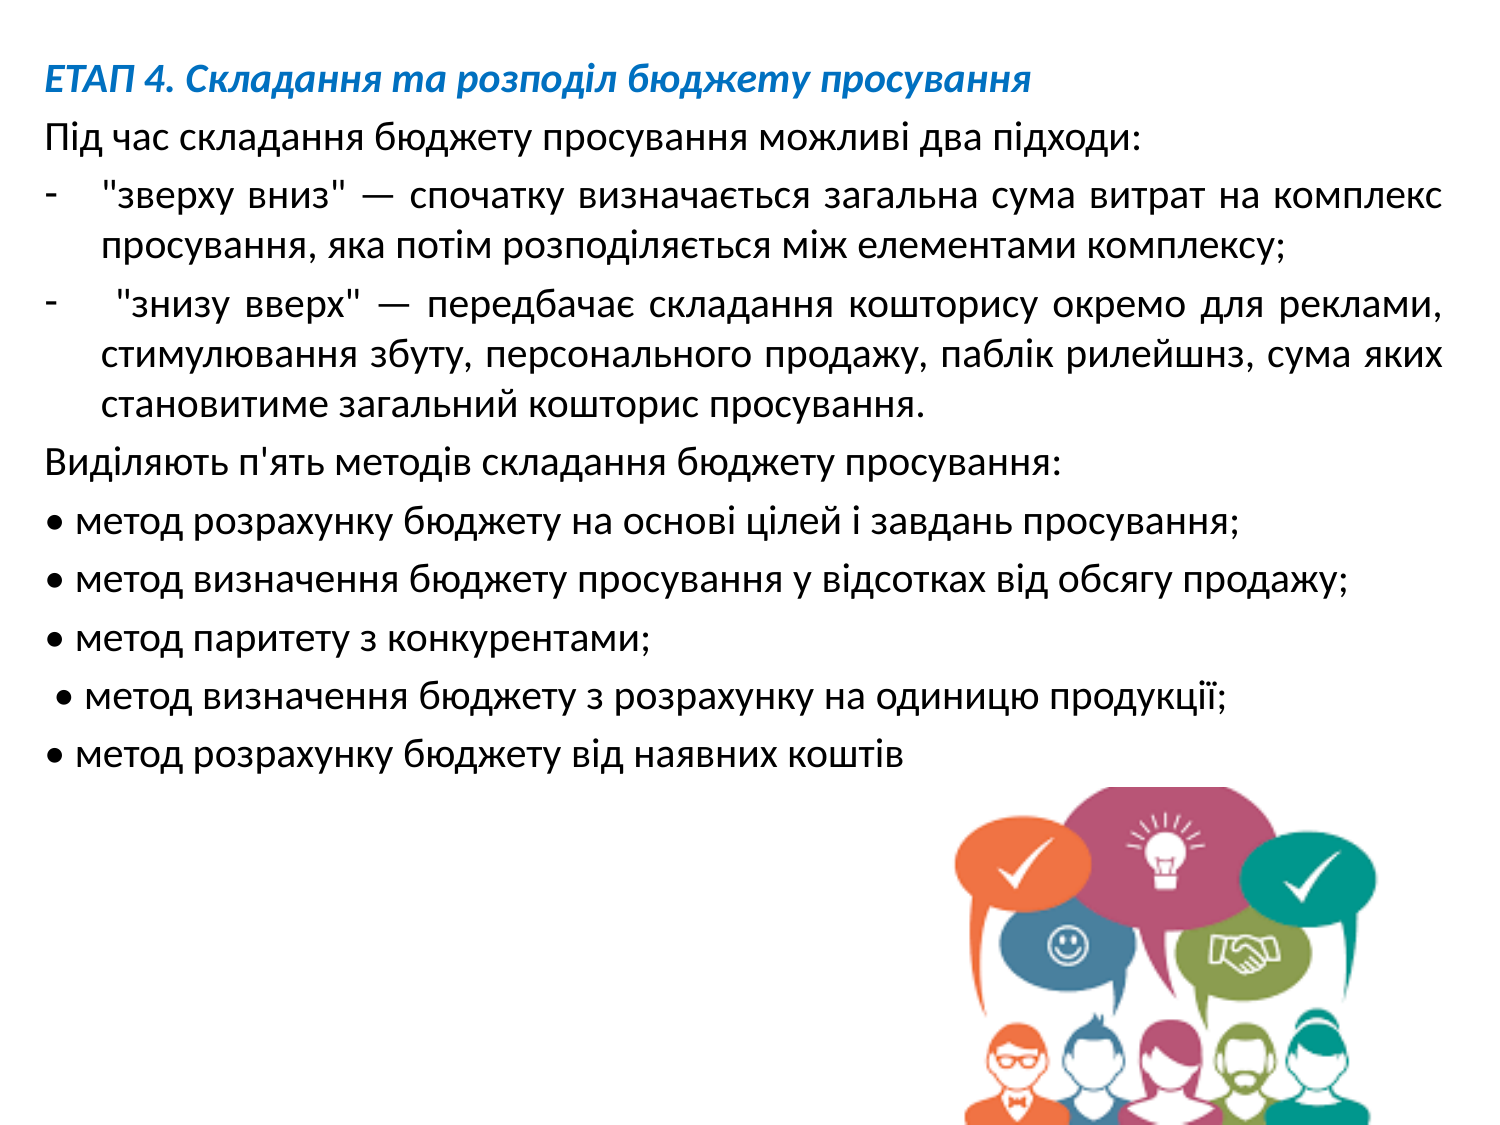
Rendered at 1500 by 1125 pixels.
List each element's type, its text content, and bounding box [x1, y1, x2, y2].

list ЕТАП 4. Складання та розподіл бюджету просування Під час складання бюджету просування можливі два підходи: "зверху вниз" — спочатку визначається загальна сума витрат на комплекс просування, яка потім розподіляється між елементами комплексу; "знизу вверх" — передбачає складання кошторису окремо для реклами, стимулювання збуту, персонального продажу, паблік рилейшнз, сума яких становитиме загальний кошторис просування. Виділяють п'ять методів складання бюджету просування: • метод розрахунку бюджету на основі цілей і завдань просування; • метод визначення бюджету просування у відсотках від обсягу продажу; • метод паритету з конкурентами; • метод визначення бюджету з розрахунку на одиницю продукції; • метод розрахунку бюджету від наявних коштів [29, 42, 1459, 1083]
picture [832, 787, 1500, 1125]
